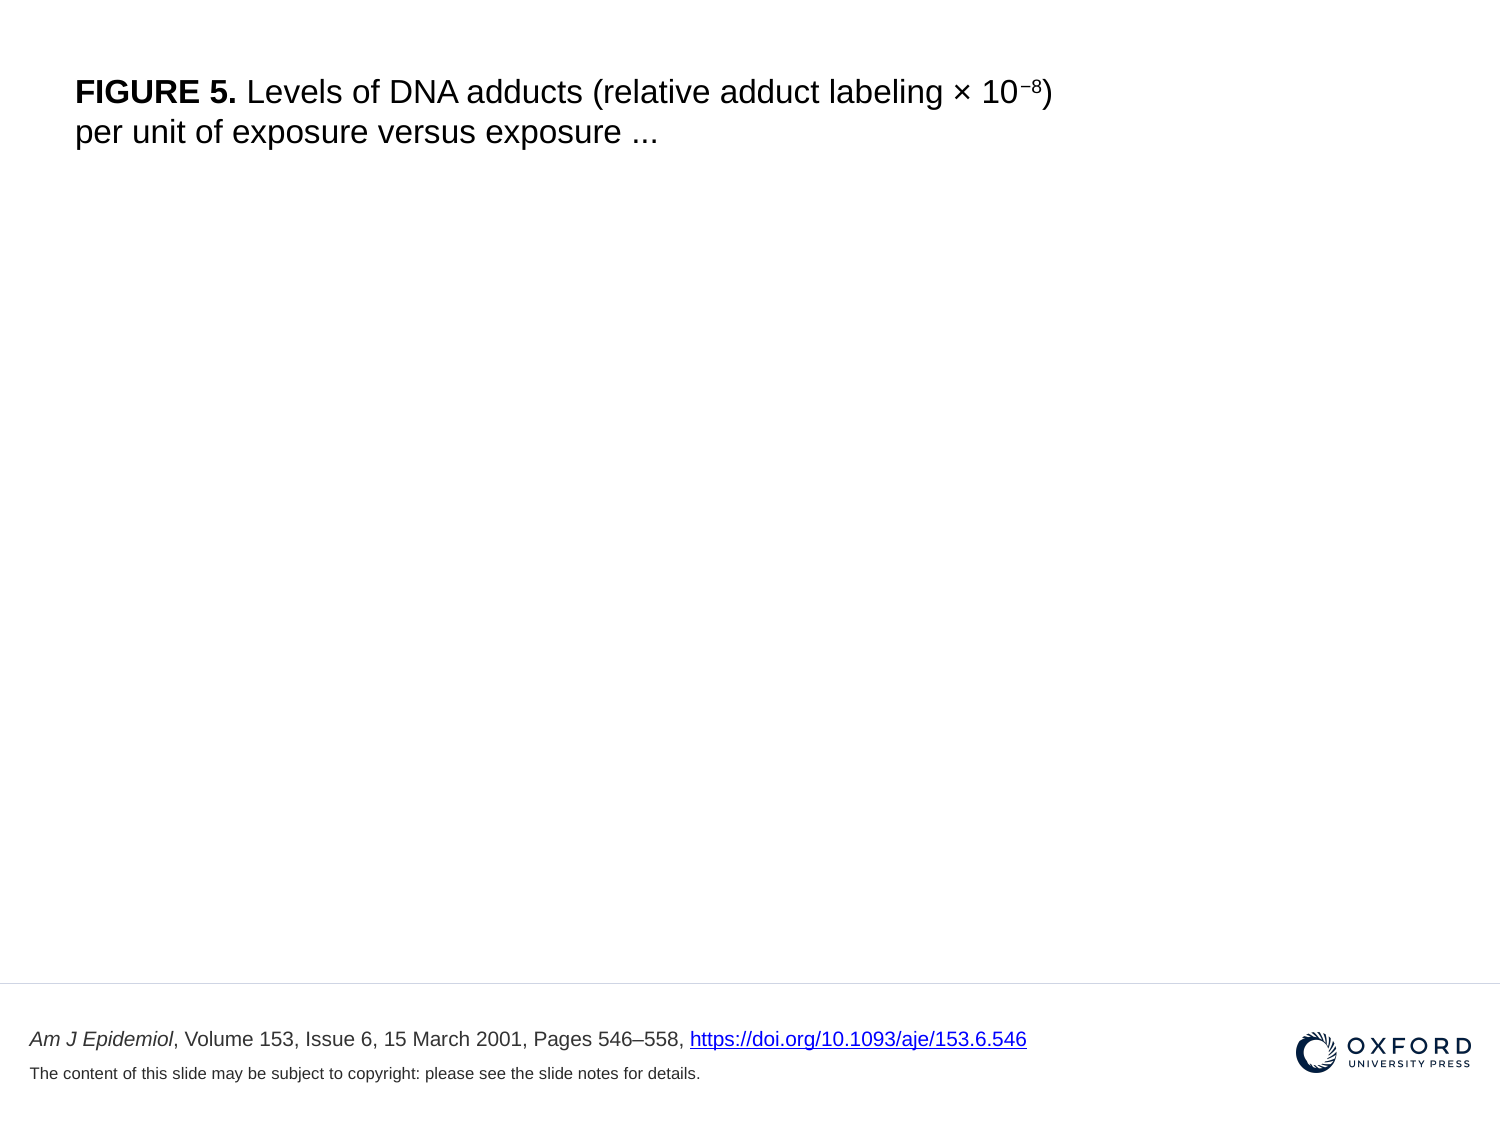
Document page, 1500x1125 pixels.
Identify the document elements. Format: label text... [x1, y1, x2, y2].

title FIGURE 5. Levels of DNA adducts (relative adduct labeling × 10−8) per unit of exposure versus exposure ... [75, 69, 1078, 171]
picture [1296, 1032, 1471, 1073]
footer Am J Epidemiol, Volume 153, Issue 6, 15 March 2001, Pages 546–558, https://doi.org/10.1093/aje/153.6.546 The content of this slide may be subject to copyright: please see the slide notes for details. [0, 983, 1260, 1125]
